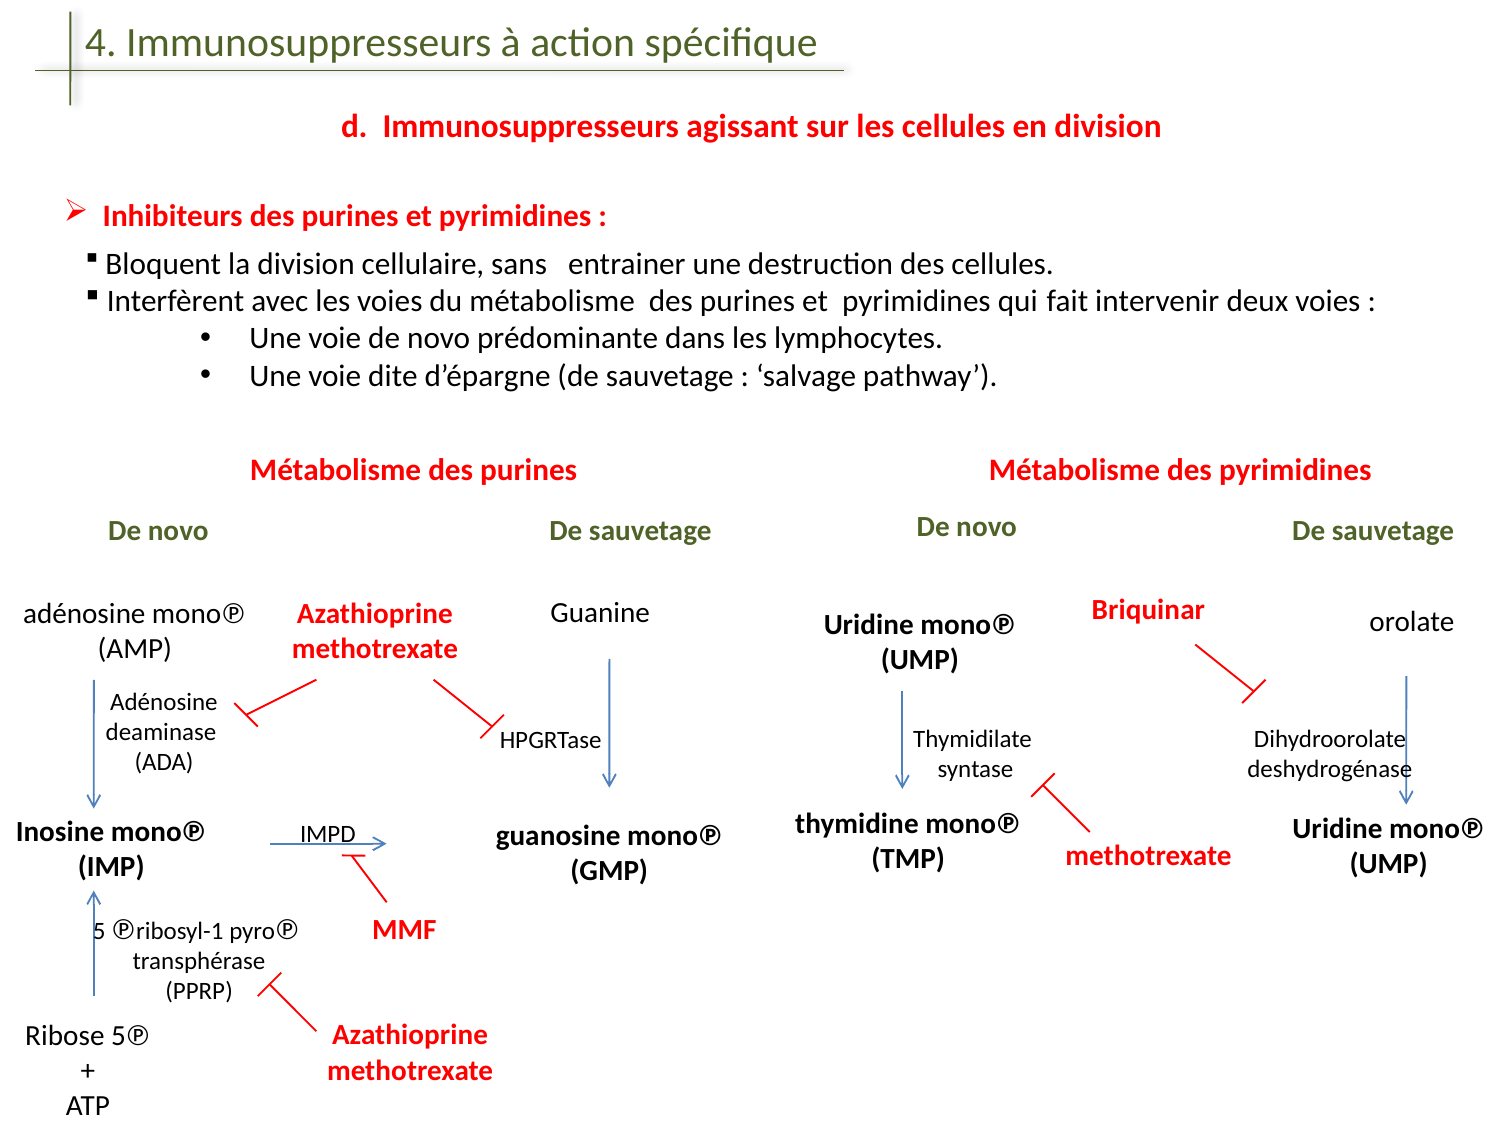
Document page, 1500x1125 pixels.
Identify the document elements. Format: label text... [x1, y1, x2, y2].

text_box Thymidilate syntase [843, 715, 1102, 791]
text_box Uridine mono℗ (UMP) [1265, 801, 1500, 887]
text_box De novo [901, 500, 1033, 550]
text_box De sauvetage [534, 503, 727, 554]
text_box Briquinar [1031, 582, 1266, 633]
text_box d. Immunosuppresseurs agissant sur les cellules en division [175, 96, 1336, 152]
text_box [345, 860, 393, 897]
text_box De sauvetage [1277, 503, 1470, 554]
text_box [543, 724, 657, 732]
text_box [257, 972, 282, 997]
text_box Dihydroorolate deshydrogénase [1230, 715, 1430, 791]
text_box Métabolisme des purines [235, 441, 600, 494]
text_box Azathioprine methotrexate [292, 1008, 528, 1094]
text_box Uridine mono℗ (UMP) [796, 598, 1043, 683]
text_box De novo [93, 503, 224, 554]
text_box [1241, 679, 1266, 704]
text_box Métabolisme des pyrimidines [974, 441, 1395, 494]
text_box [269, 983, 317, 1032]
text_box Azathioprine methotrexate [257, 586, 493, 672]
text_box LB [70, 944, 149, 952]
text_box Bloquent la division cellulaire, sans entrainer une destruction des cellules. Interfèrent avec les voies du métabolisme des purines et pyrimidines qui fait intervenir deux voies : Une voie de novo prédominante dans les lymphocytes. Une voie dite d’épargne (de sauvetage : ‘salvage pathway’). [70, 235, 1430, 400]
text_box adénosine mono℗ (AMP) [0, 586, 257, 672]
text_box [245, 679, 317, 716]
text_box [268, 845, 388, 856]
text_box 5 ℗ribosyl-1 pyro℗ transphérase (PPRP) [70, 902, 329, 1013]
text_box IMPD [222, 810, 434, 856]
text_box Ribose 5℗ + ATP [0, 1008, 223, 1125]
text_box thymidine mono℗ (TMP) [773, 797, 1043, 883]
text_box orolate [1277, 594, 1500, 645]
text_box HPGRTase [445, 716, 657, 762]
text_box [1194, 644, 1255, 692]
text_box methotrexate [1031, 828, 1266, 879]
text_box guanosine mono℗ (GMP) [480, 809, 739, 894]
text_box Adénosine deaminase (ADA) [58, 677, 270, 783]
text_box Inosine mono℗ (IMP) [0, 805, 223, 891]
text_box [58, 745, 159, 752]
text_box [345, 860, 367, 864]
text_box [433, 679, 493, 727]
text_box Inhibiteurs des purines et pyrimidines : [48, 187, 623, 240]
text_box Guanine [493, 586, 739, 637]
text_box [1030, 773, 1056, 798]
text_box MMF [339, 902, 469, 953]
text_box 4. Immunosuppresseurs à action spécifique [70, 7, 856, 73]
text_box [480, 714, 505, 739]
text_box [1042, 784, 1091, 833]
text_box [233, 702, 259, 727]
